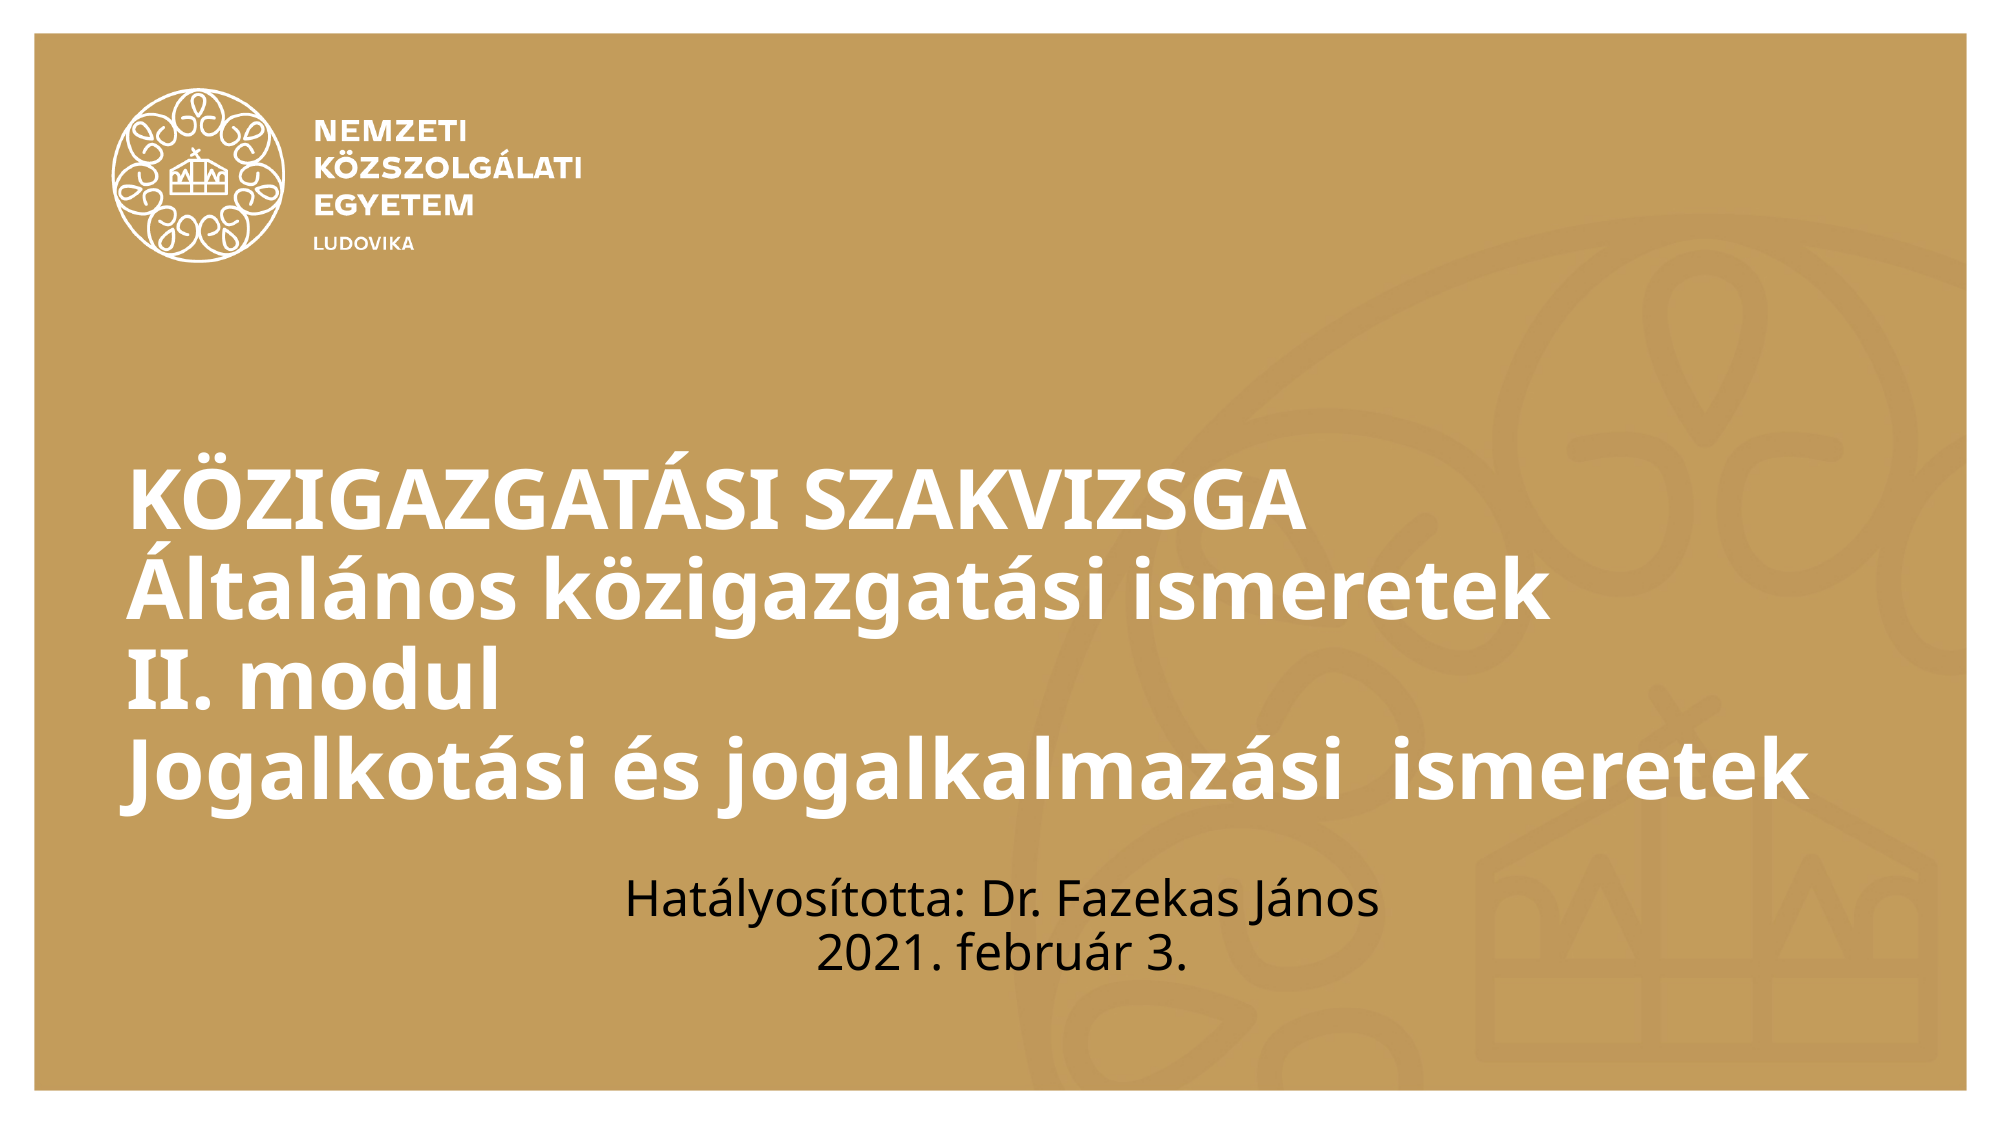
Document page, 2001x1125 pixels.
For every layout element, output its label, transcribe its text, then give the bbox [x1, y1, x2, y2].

picture [0, 0, 2001, 1125]
subtitle Hatályosította: Dr. Fazekas János 2021. február 3. [111, 865, 1894, 1007]
title KÖZIGAZGATÁSI SZAKVIZSGA Általános közigazgatási ismeretek II. modul Jogalkotási és jogalkalmazási ismeretek [111, 299, 1894, 825]
